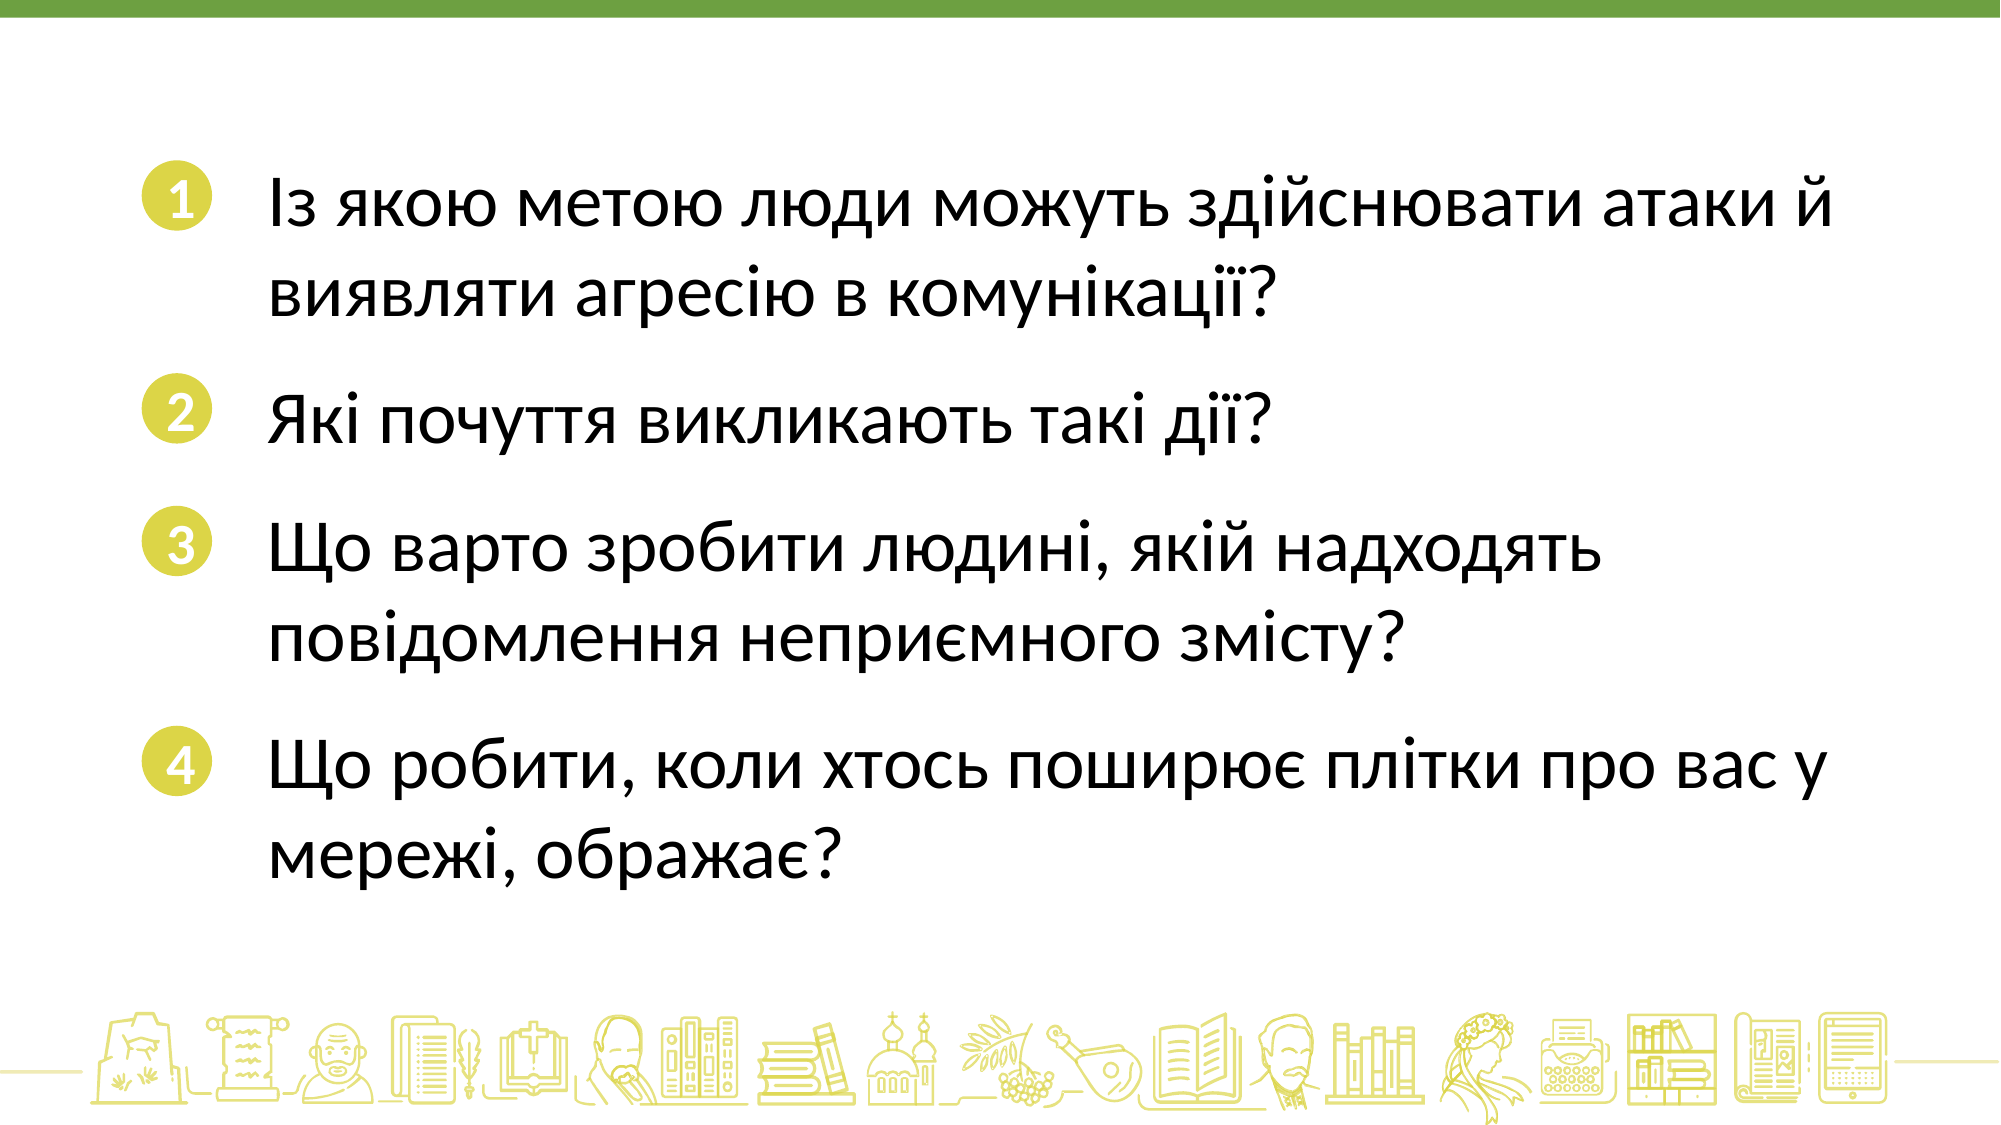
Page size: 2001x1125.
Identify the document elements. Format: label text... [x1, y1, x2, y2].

text_box 4 [140, 724, 214, 798]
text_box 3 [140, 504, 214, 578]
text_box 2 [140, 372, 214, 445]
text_box [0, 0, 2000, 19]
text_box 1 [140, 159, 214, 232]
text_box Із якою метою люди можуть здійснювати атаки й виявляти агресію в комунікації? Які почуття викликають такі дії? Що варто зробити людині, якій надходять повідомлення неприємного змісту? Що робити, коли хтось поширює плітки про вас у мережі, ображає? [252, 143, 1917, 901]
